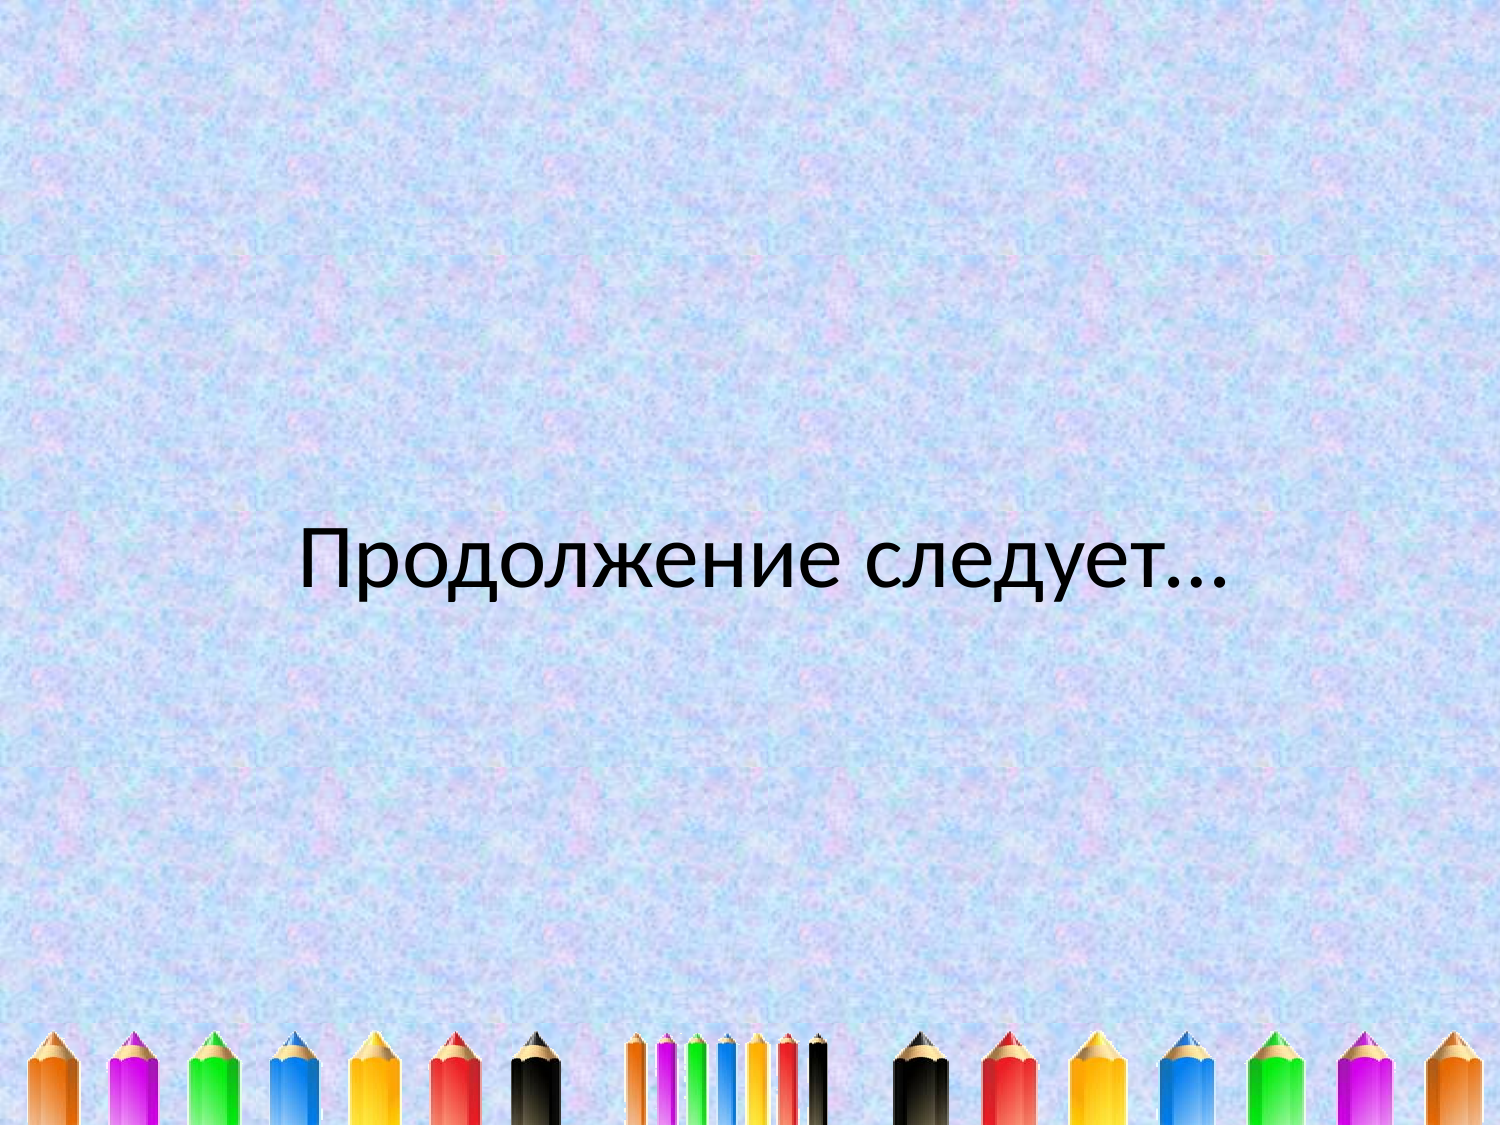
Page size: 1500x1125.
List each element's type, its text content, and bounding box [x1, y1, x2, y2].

title Продолжение следует… [88, 326, 1439, 776]
picture [0, 0, 1500, 1125]
